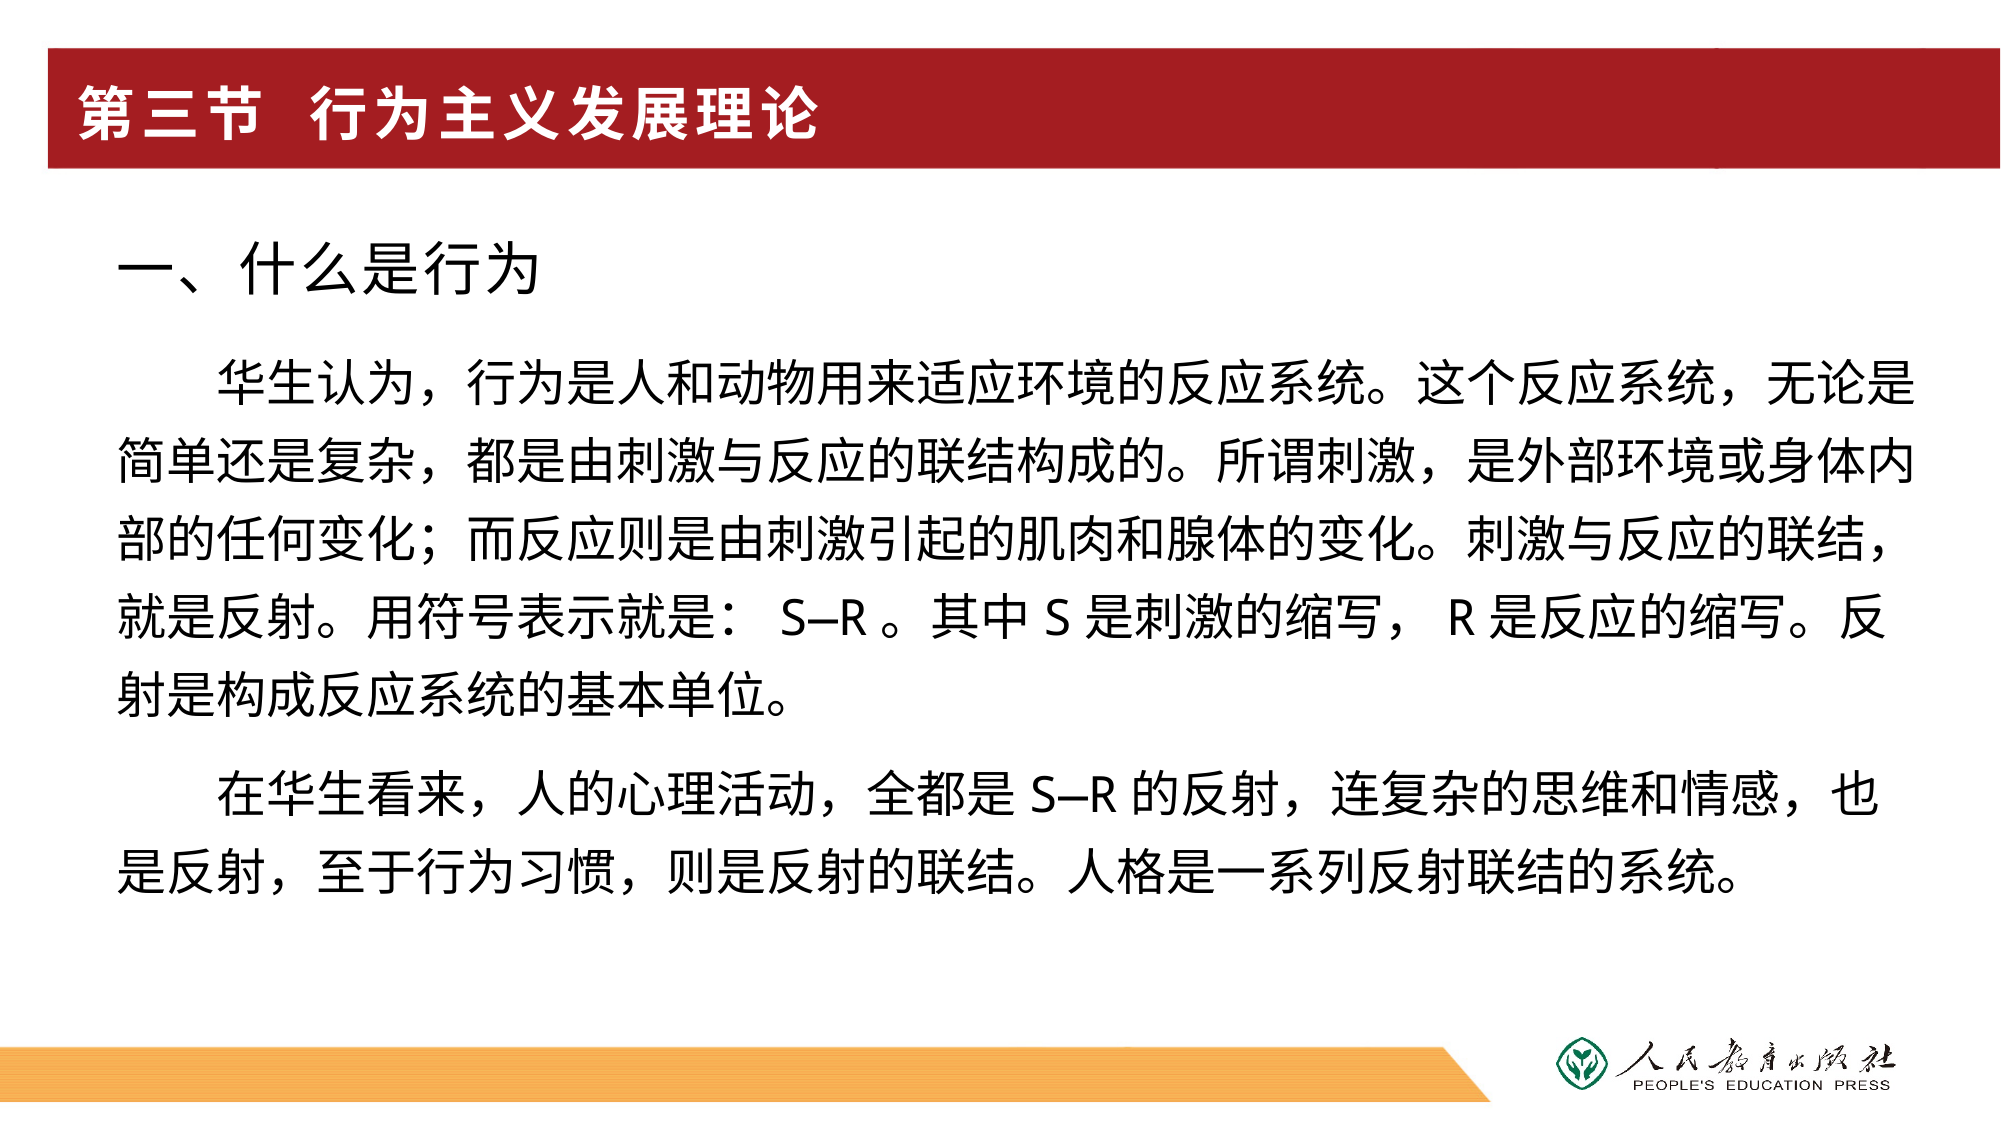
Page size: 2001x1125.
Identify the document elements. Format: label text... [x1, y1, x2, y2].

list 一、什么是行为 [101, 203, 1939, 307]
title 第三节 行为主义发展理论 [62, 57, 1788, 167]
picture [0, 0, 2001, 1125]
list 华生认为，行为是人和动物用来适应环境的反应系统。这个反应系统，无论是简单还是复杂，都是由刺激与反应的联结构成的。所谓刺激，是外部环境或身体内部的任何变化；而反应则是由刺激引起的肌肉和腺体的变化。刺激与反应的联结，就是反射。用符号表示就是：S—R。其中S是刺激的缩写，R是反应的缩写。反射是构成反应系统的基本单位。 在华生看来，人的心理活动，全都是S—R的反射，连复杂的思维和情感，也是反射，至于行为习惯，则是反射的联结。人格是一系列反射联结的系统。 [101, 325, 1939, 991]
